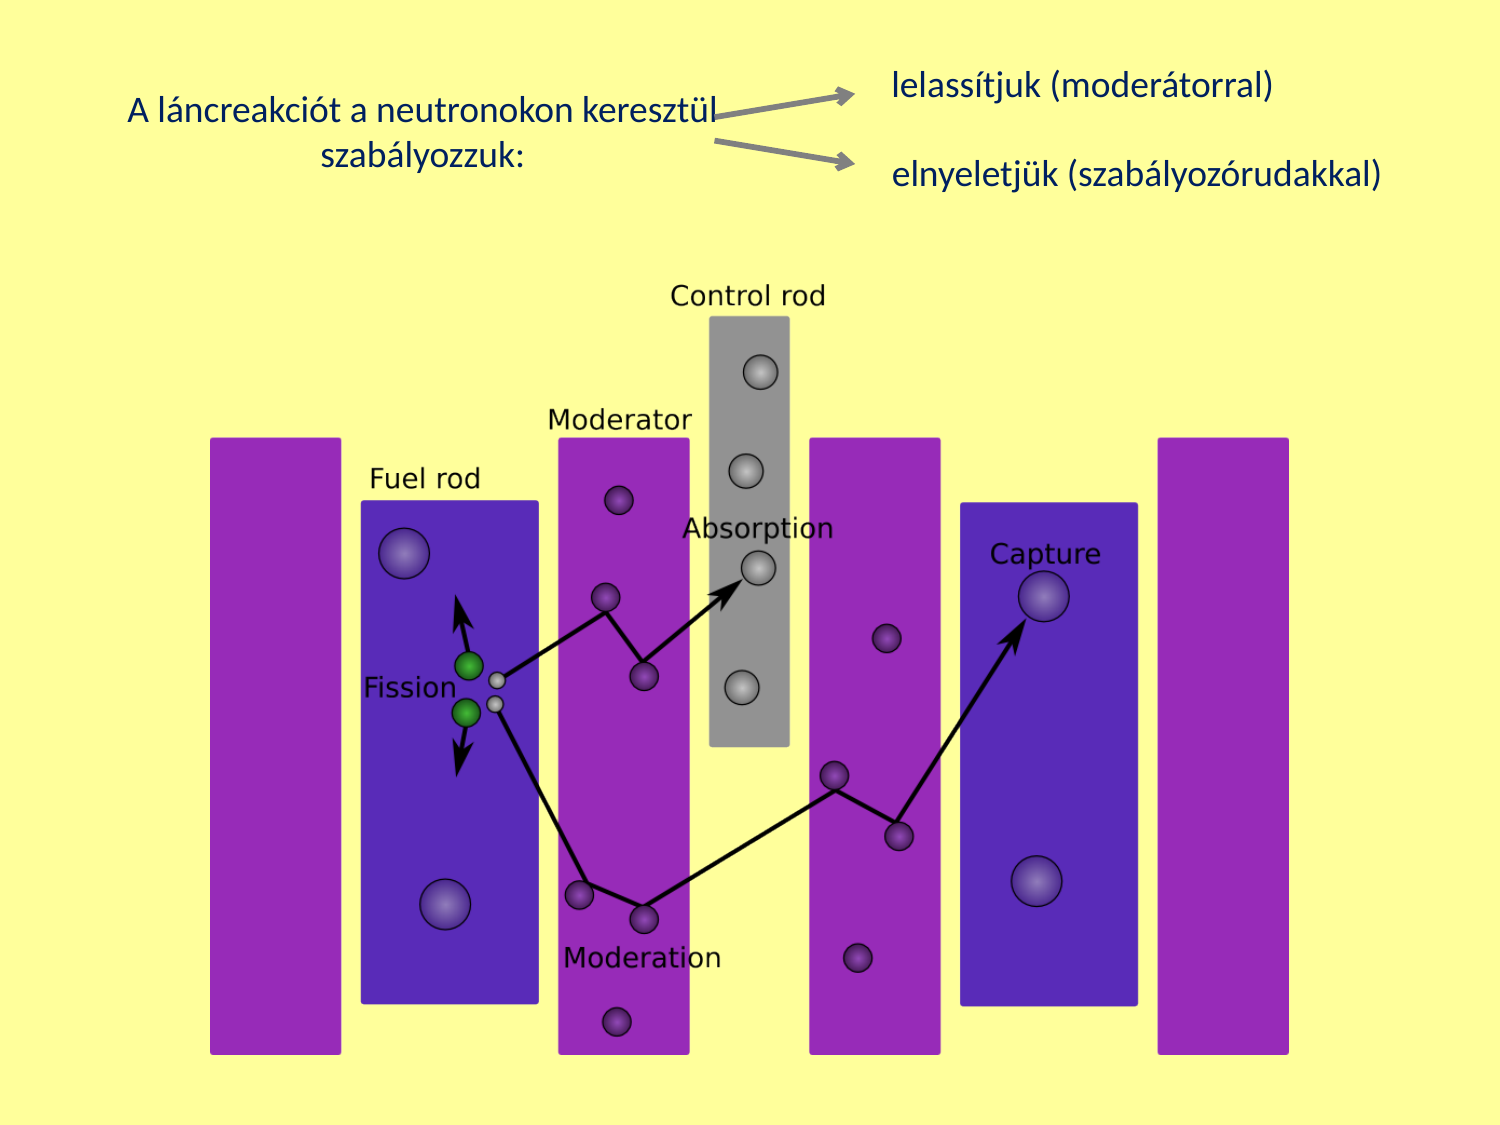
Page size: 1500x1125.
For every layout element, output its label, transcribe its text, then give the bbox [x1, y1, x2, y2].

picture [210, 284, 1290, 1055]
text_box lelassítjuk (moderátorral) [876, 53, 1290, 113]
text_box A láncreakciót a neutronokon keresztül szabályozzuk: [112, 78, 734, 183]
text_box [714, 93, 856, 118]
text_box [714, 140, 856, 165]
text_box elnyeletjük (szabályozórudakkal) [877, 141, 1398, 202]
